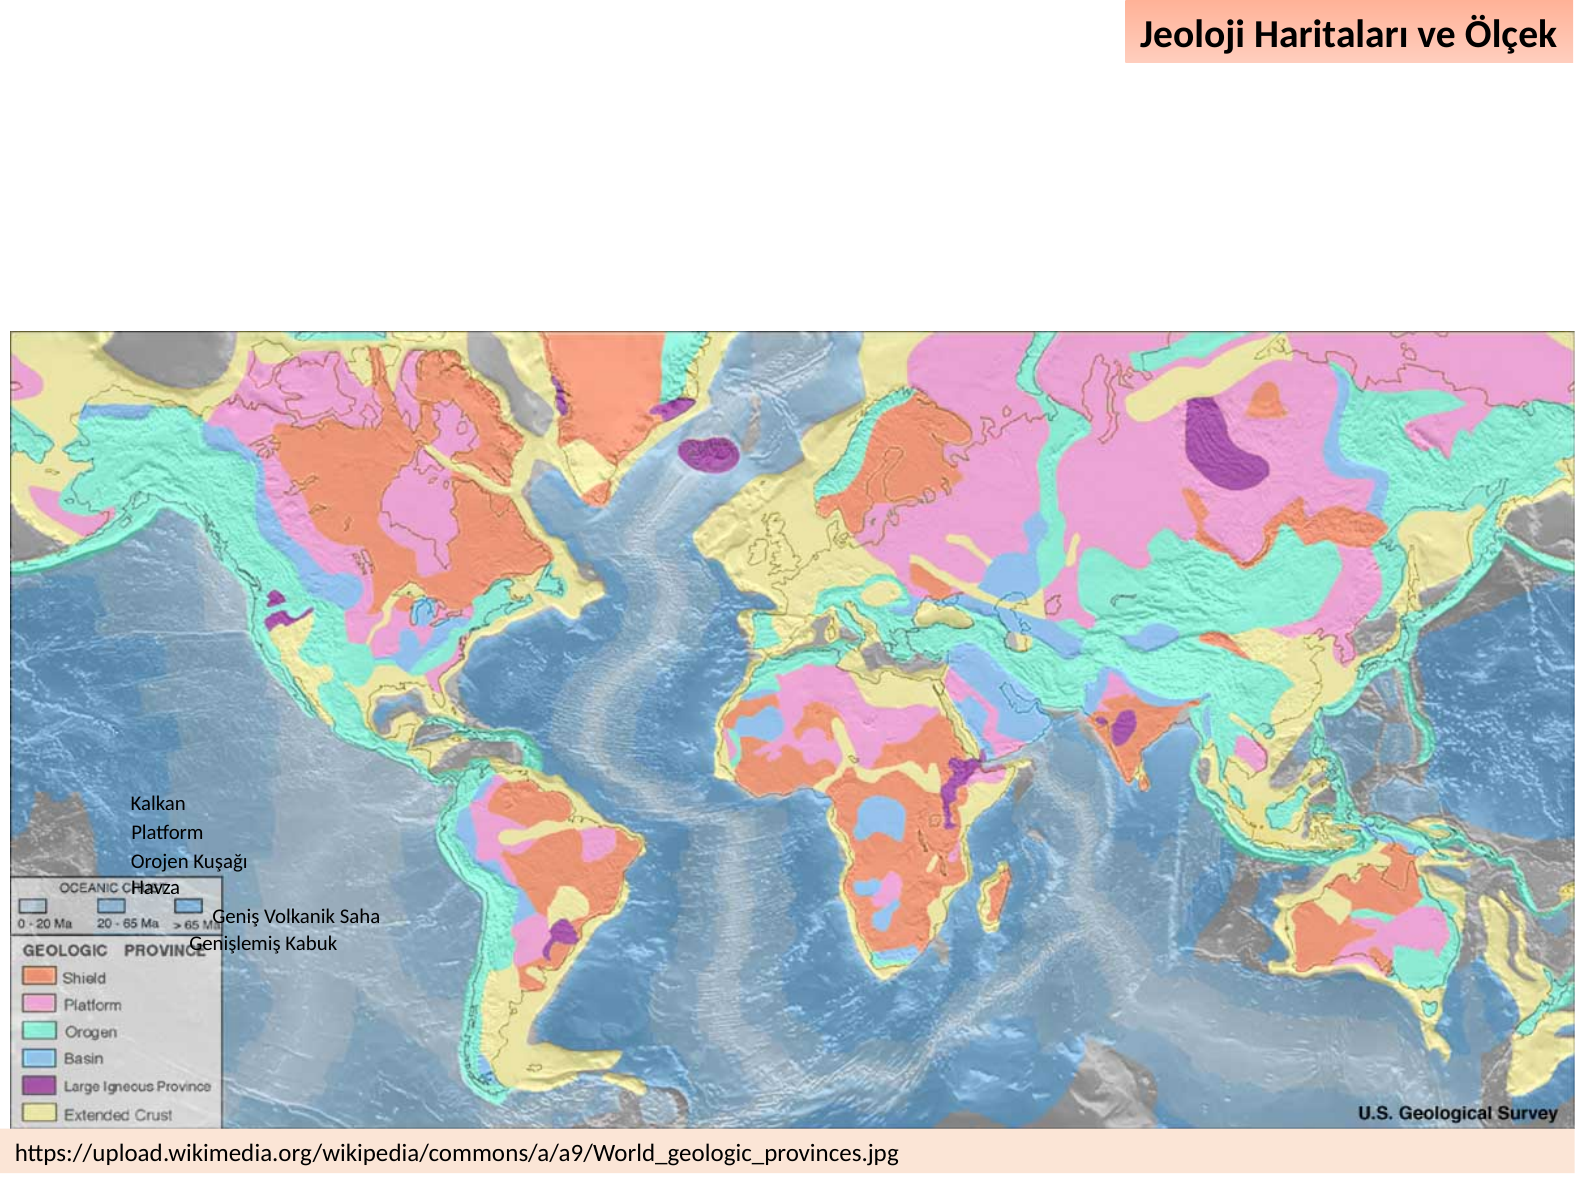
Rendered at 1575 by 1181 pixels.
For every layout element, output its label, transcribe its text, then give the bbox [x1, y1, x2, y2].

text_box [0, 331, 1575, 1181]
text_box Jeoloji Haritaları ve Ölçek [1125, 0, 1574, 63]
